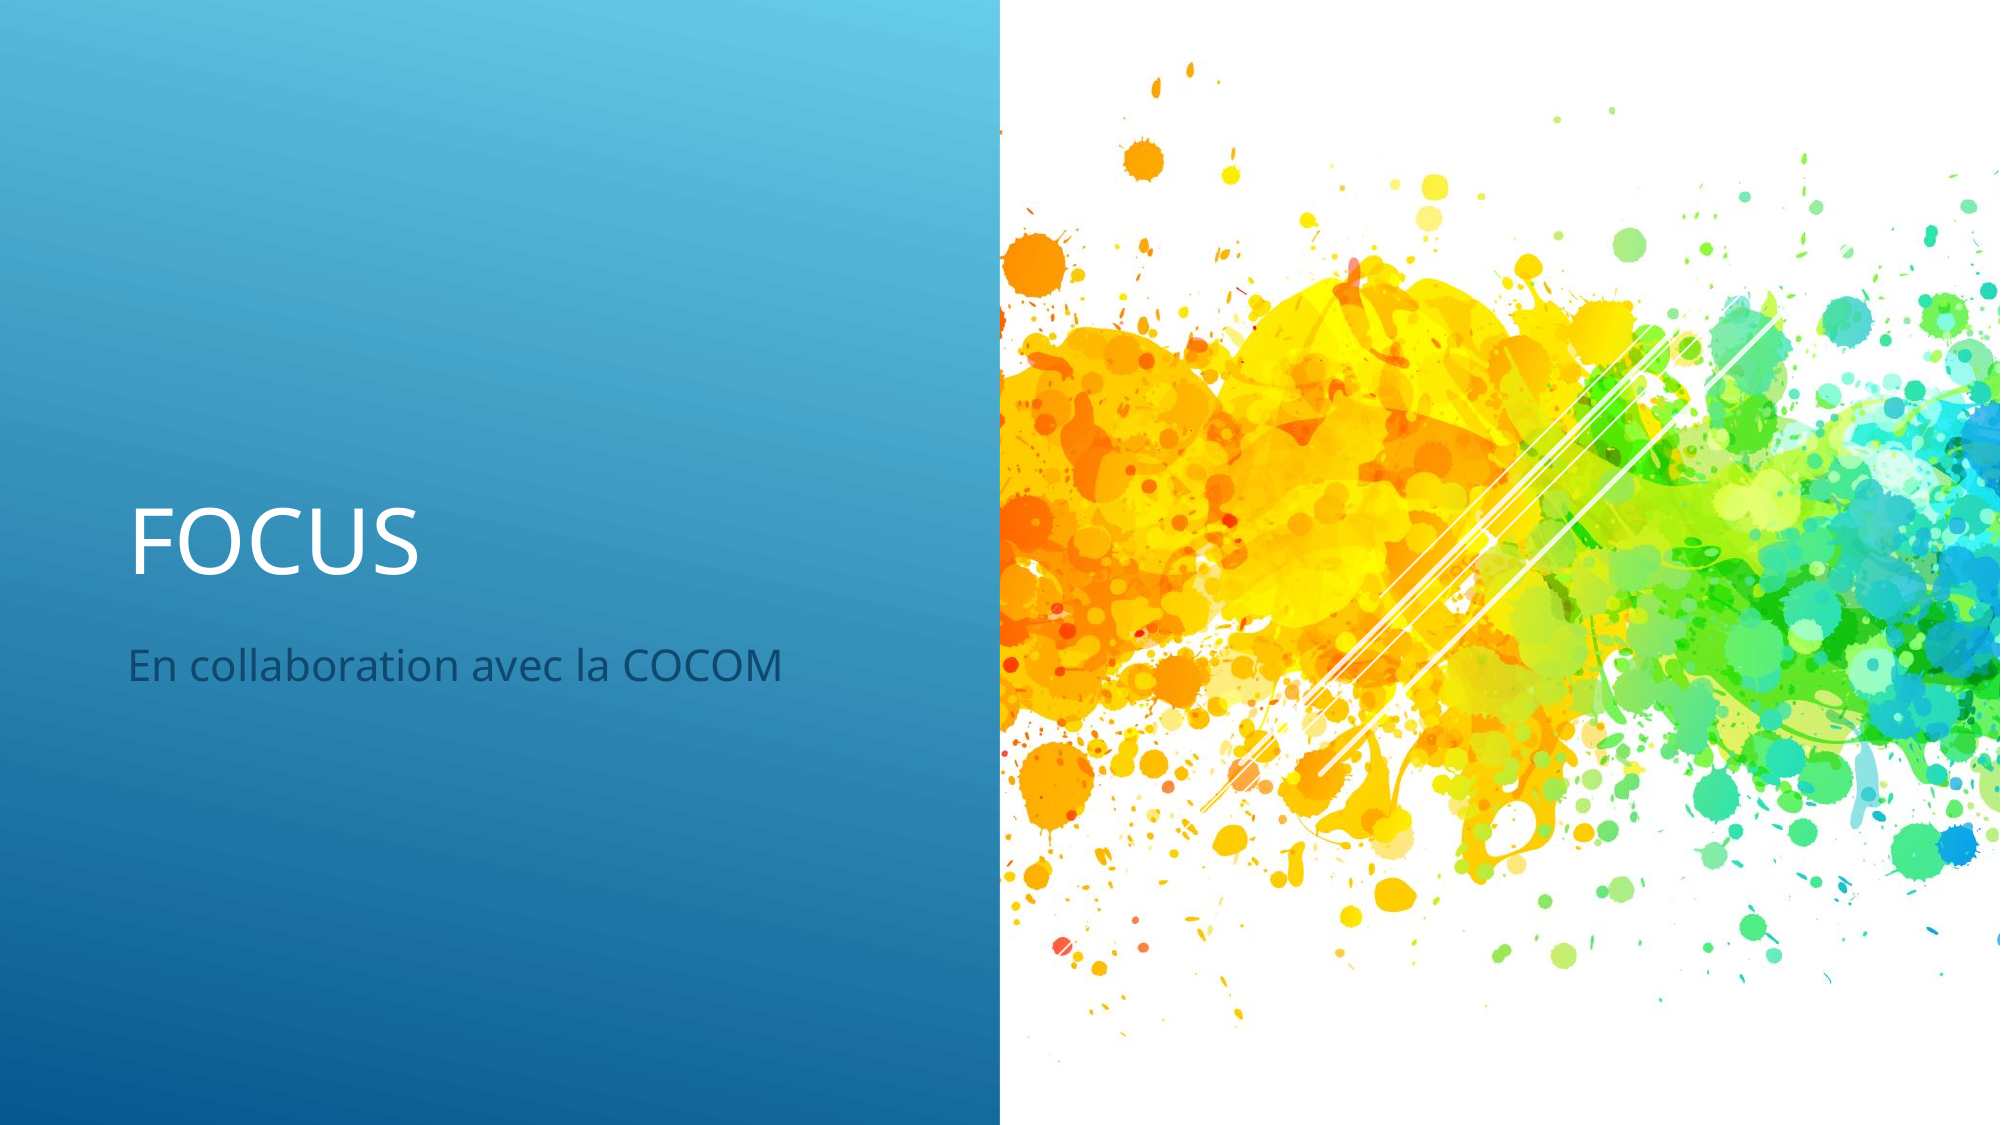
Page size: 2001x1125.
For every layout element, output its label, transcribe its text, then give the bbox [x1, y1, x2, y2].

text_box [1048, 1, 2000, 966]
title FOCUS [112, 112, 897, 600]
text_box [0, 0, 999, 1125]
picture [999, 0, 2000, 1125]
subtitle En collaboration avec la COCOM [112, 630, 903, 950]
